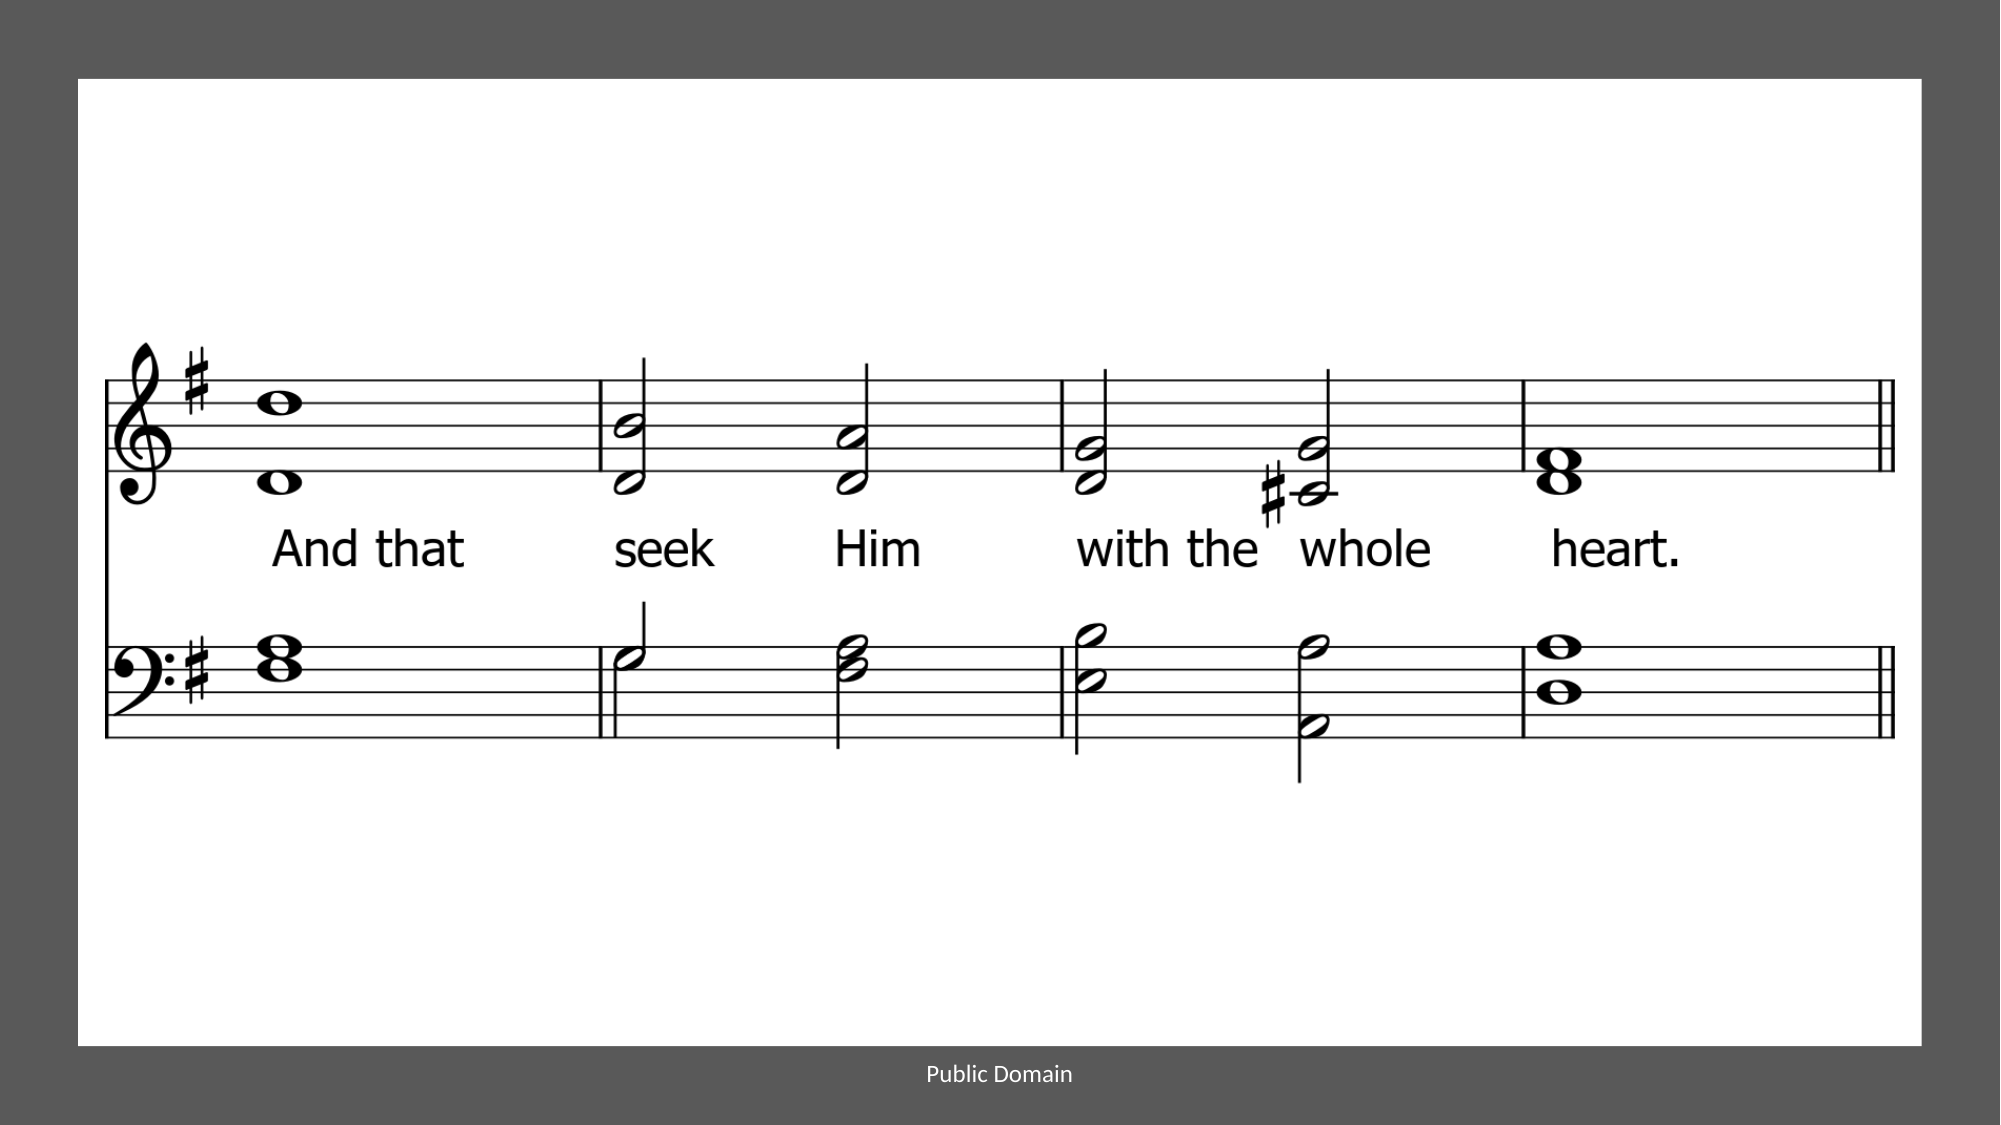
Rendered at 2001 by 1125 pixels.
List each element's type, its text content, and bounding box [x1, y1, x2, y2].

footer Public Domain [662, 1042, 1338, 1103]
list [105, 329, 1895, 795]
text_box [0, 0, 2000, 1125]
text_box [77, 78, 1923, 1047]
